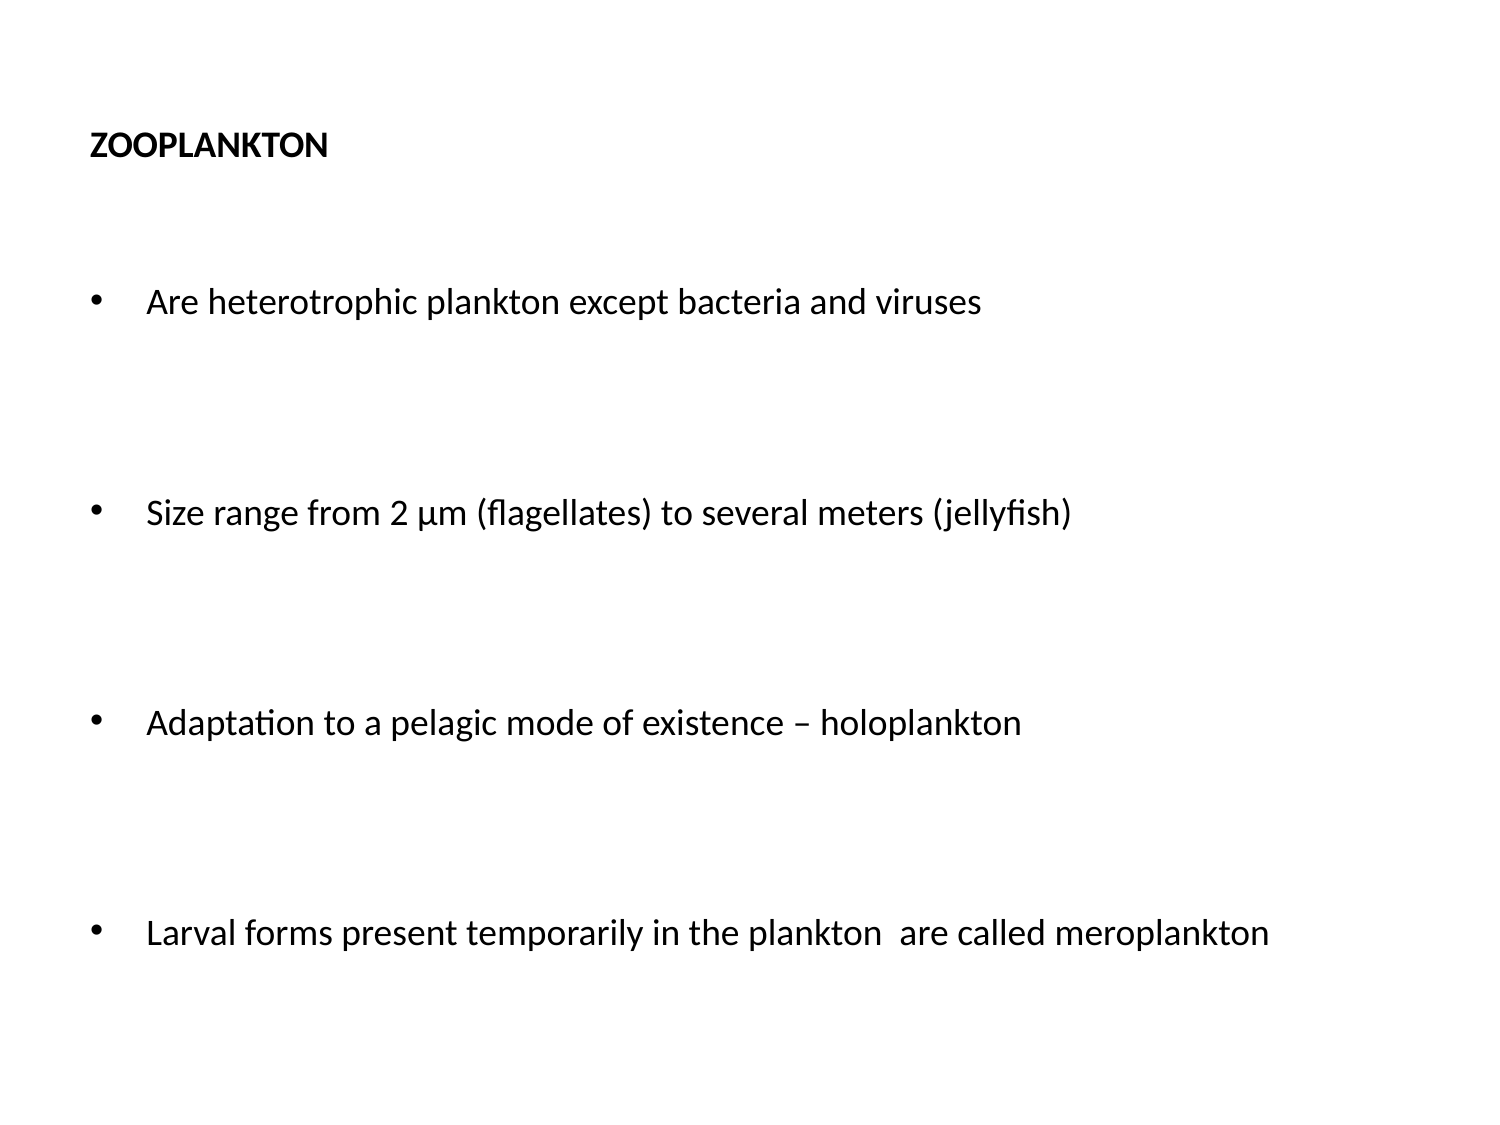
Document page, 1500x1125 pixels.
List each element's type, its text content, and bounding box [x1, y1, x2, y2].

list ZOOPLANKTON Are heterotrophic plankton except bacteria and viruses Size range from 2 µm (flagellates) to several meters (jellyfish) Adaptation to a pelagic mode of existence – holoplankton Larval forms present temporarily in the plankton are called meroplankton [75, 112, 1425, 1005]
